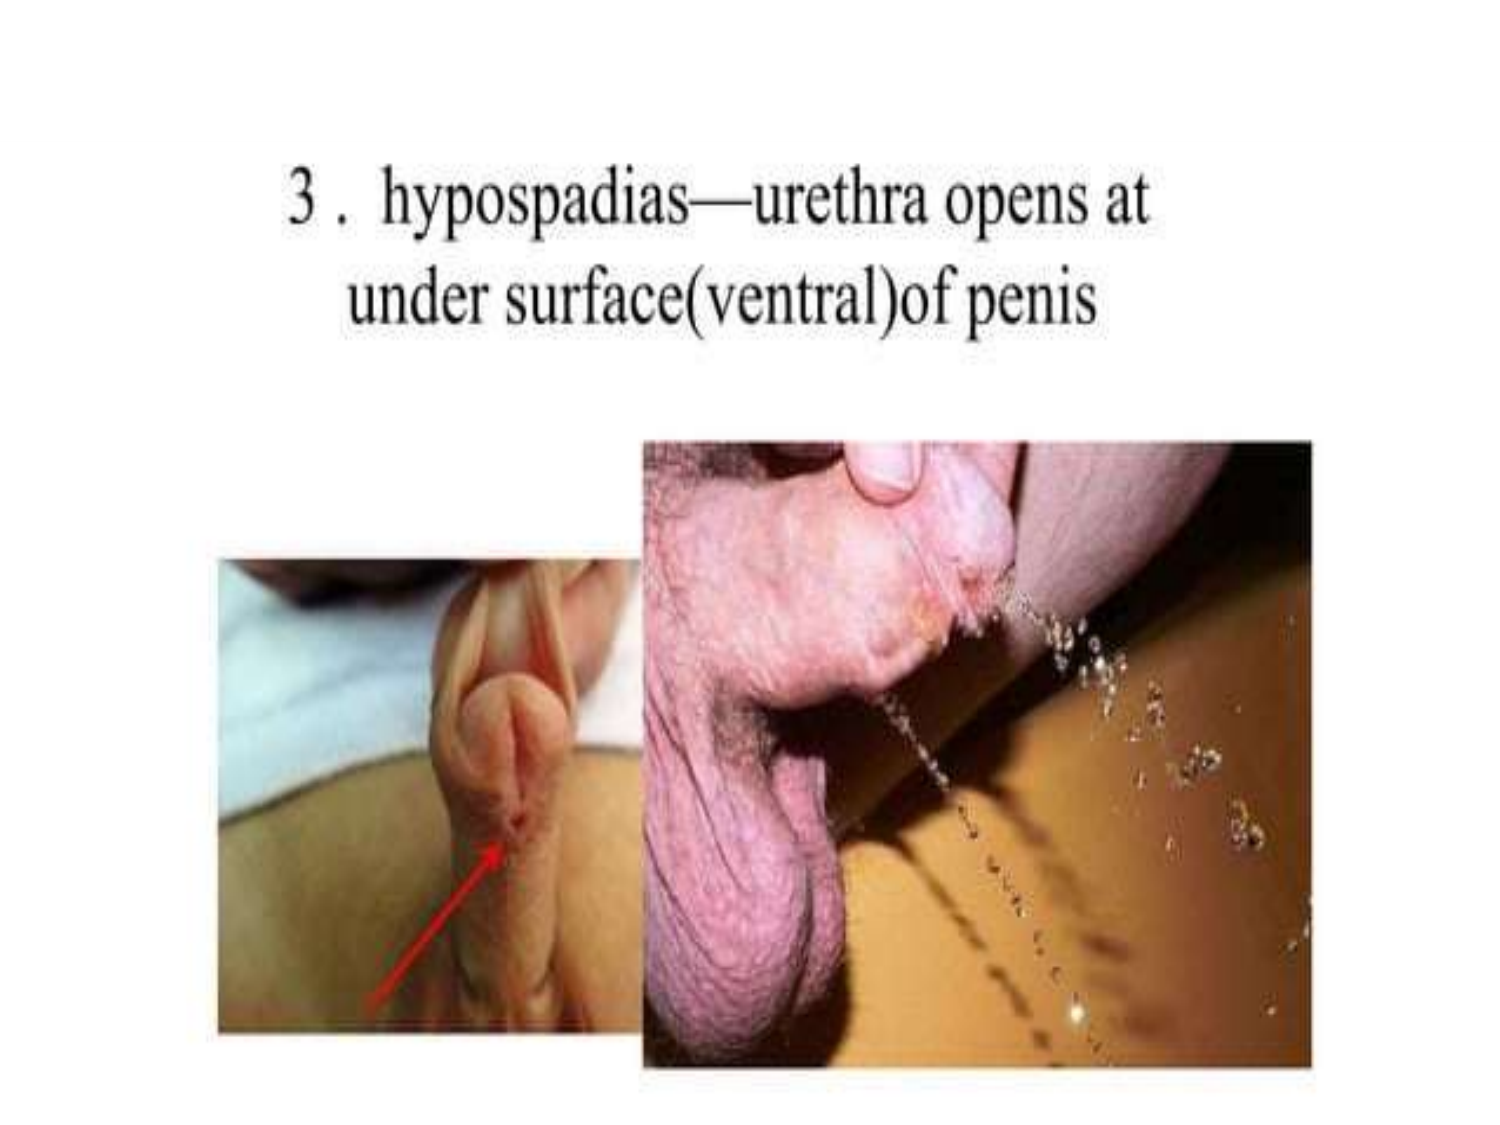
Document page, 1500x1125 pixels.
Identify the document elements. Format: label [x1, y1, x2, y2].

picture [0, 139, 1500, 1125]
